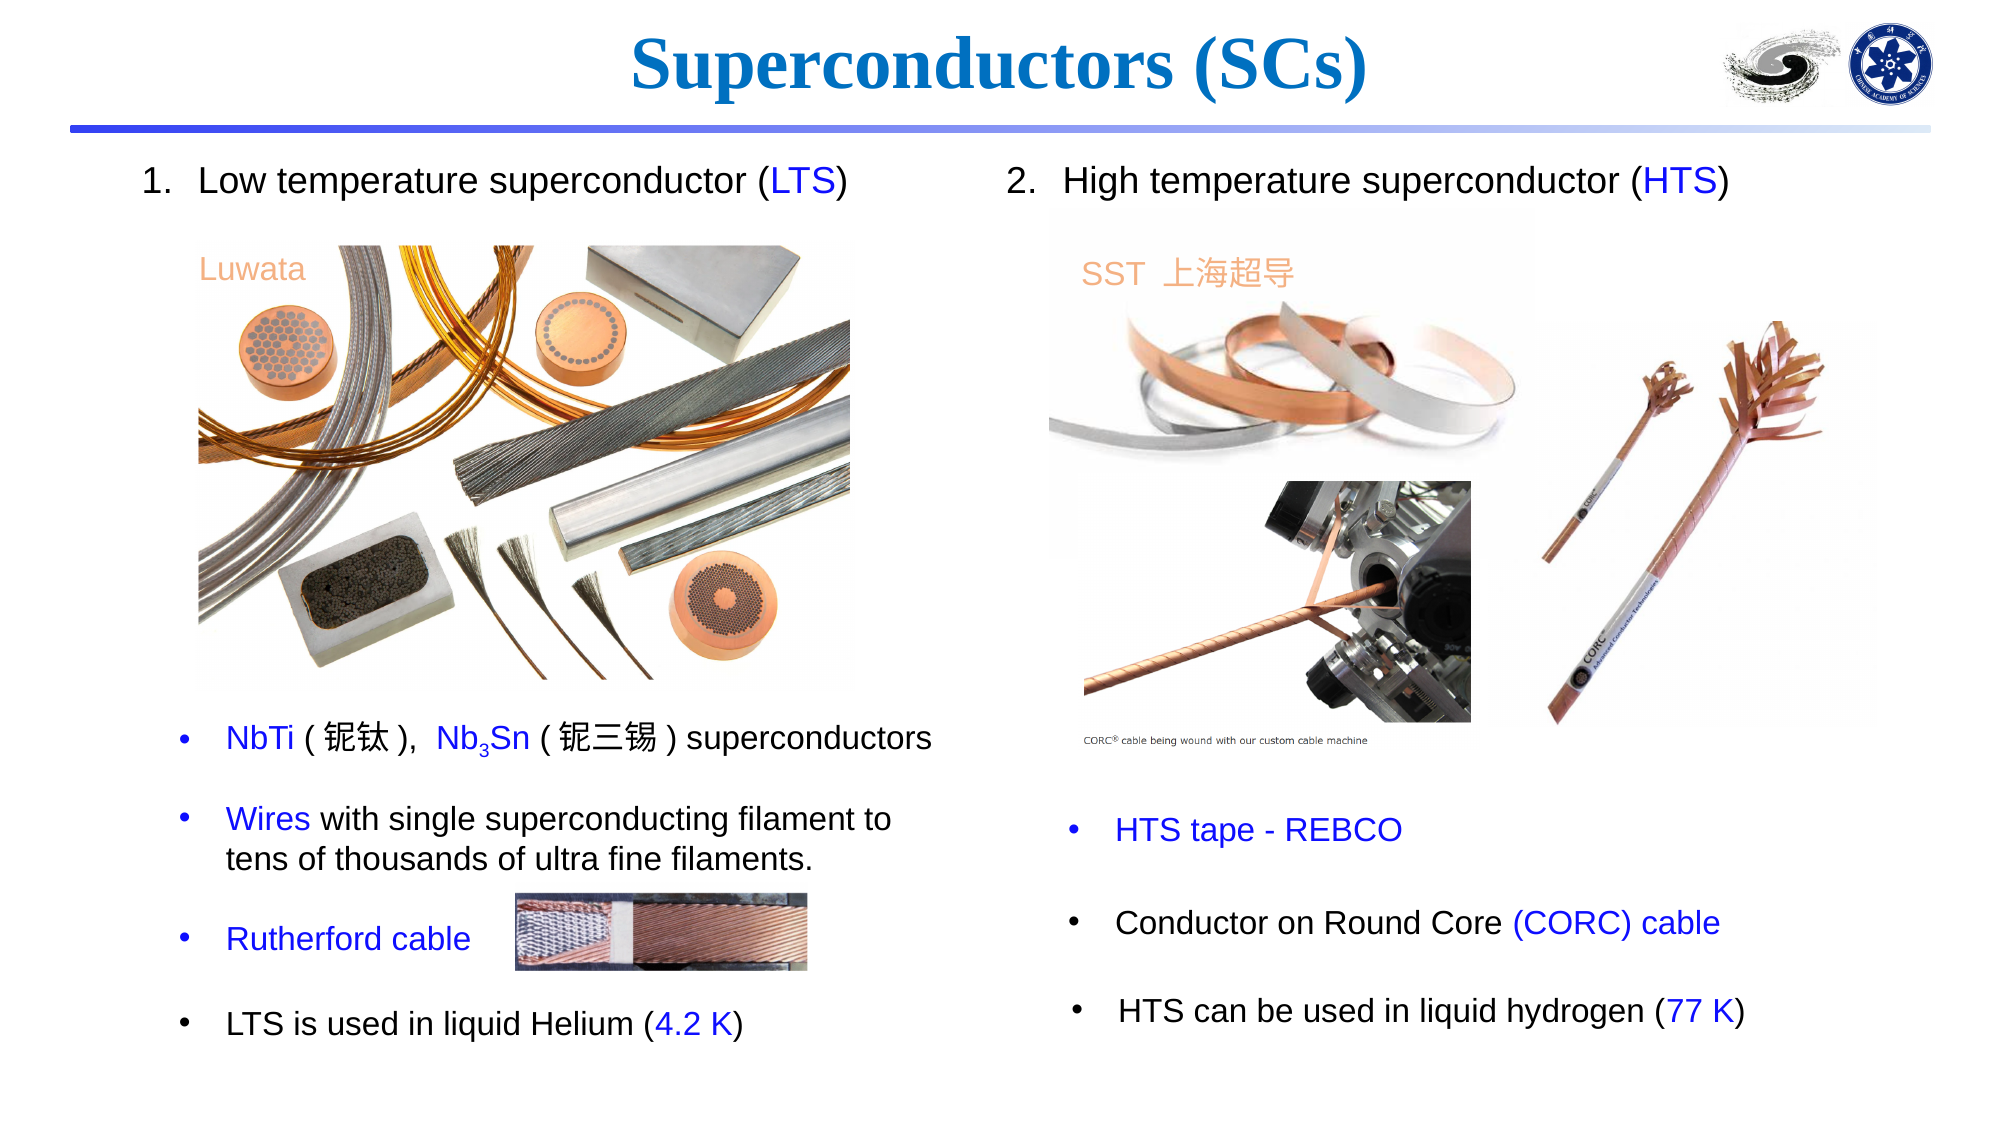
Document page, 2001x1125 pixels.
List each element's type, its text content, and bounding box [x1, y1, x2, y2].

text_box HTS can be used in liquid hydrogen (77 K) [1056, 981, 1848, 1037]
title Superconductors (SCs) [0, 6, 2000, 124]
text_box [991, 148, 1922, 950]
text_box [1719, 22, 1935, 108]
text_box [70, 125, 1931, 133]
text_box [126, 148, 1057, 971]
text_box LTS is used in liquid Helium (4.2 K) [164, 994, 956, 1049]
